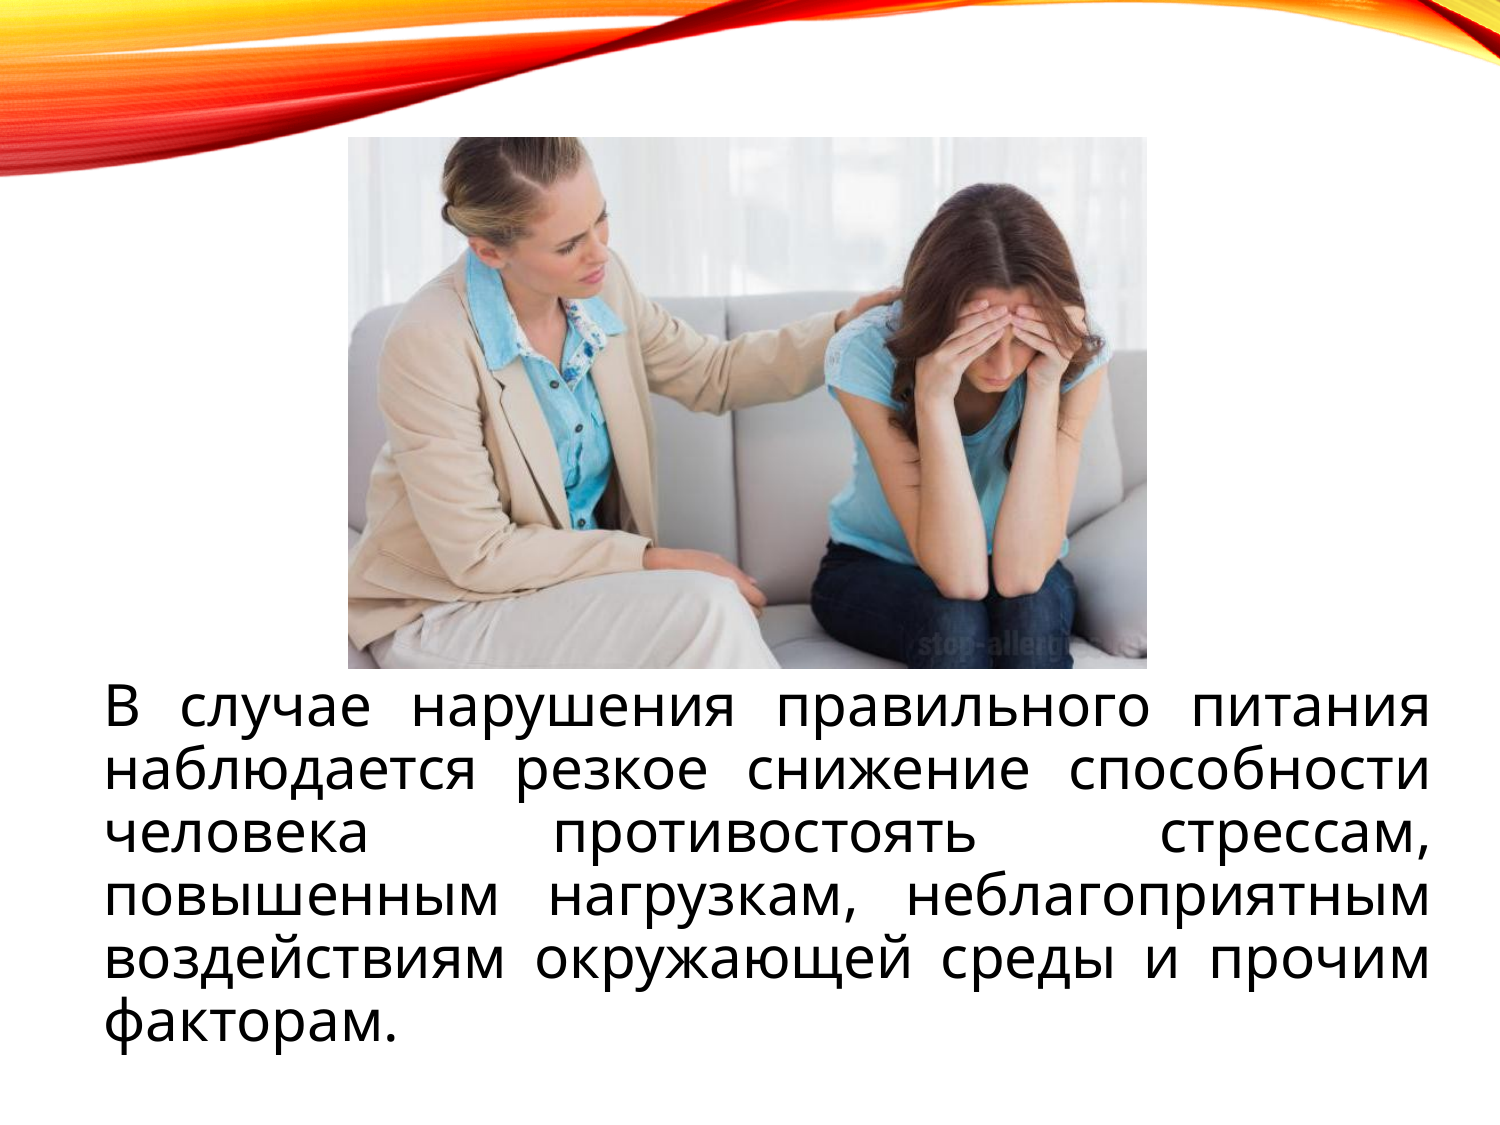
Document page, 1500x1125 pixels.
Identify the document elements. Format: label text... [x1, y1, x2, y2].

picture [0, 0, 1500, 669]
list В случае нарушения правильного питания наблюдается резкое снижение способности человека противостоять стрессам, повышенным нагрузкам, неблагоприятным воздействиям окружающей среды и прочим факторам. [88, 668, 1448, 1125]
